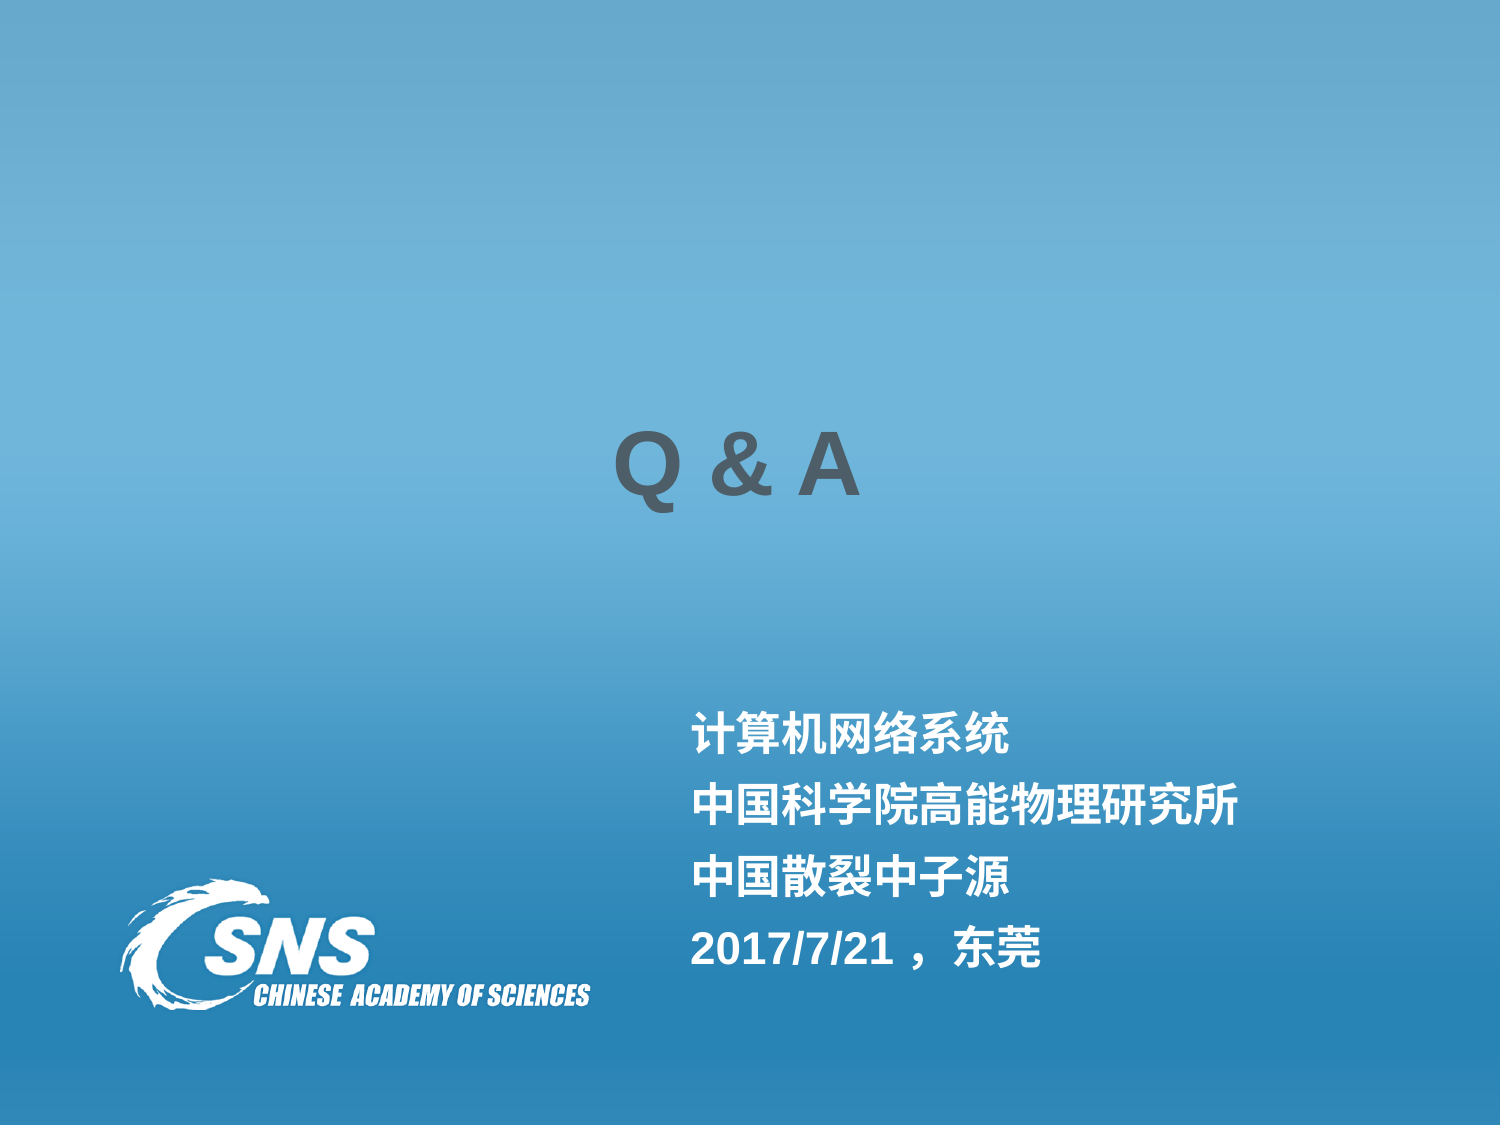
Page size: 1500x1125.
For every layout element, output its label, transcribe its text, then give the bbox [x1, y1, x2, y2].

title Q & A [100, 338, 1376, 580]
picture [0, 0, 1500, 1125]
subtitle 计算机网络系统 中国科学院高能物理研究所 中国散裂中子源 2017/7/21，东莞 [675, 680, 1483, 988]
